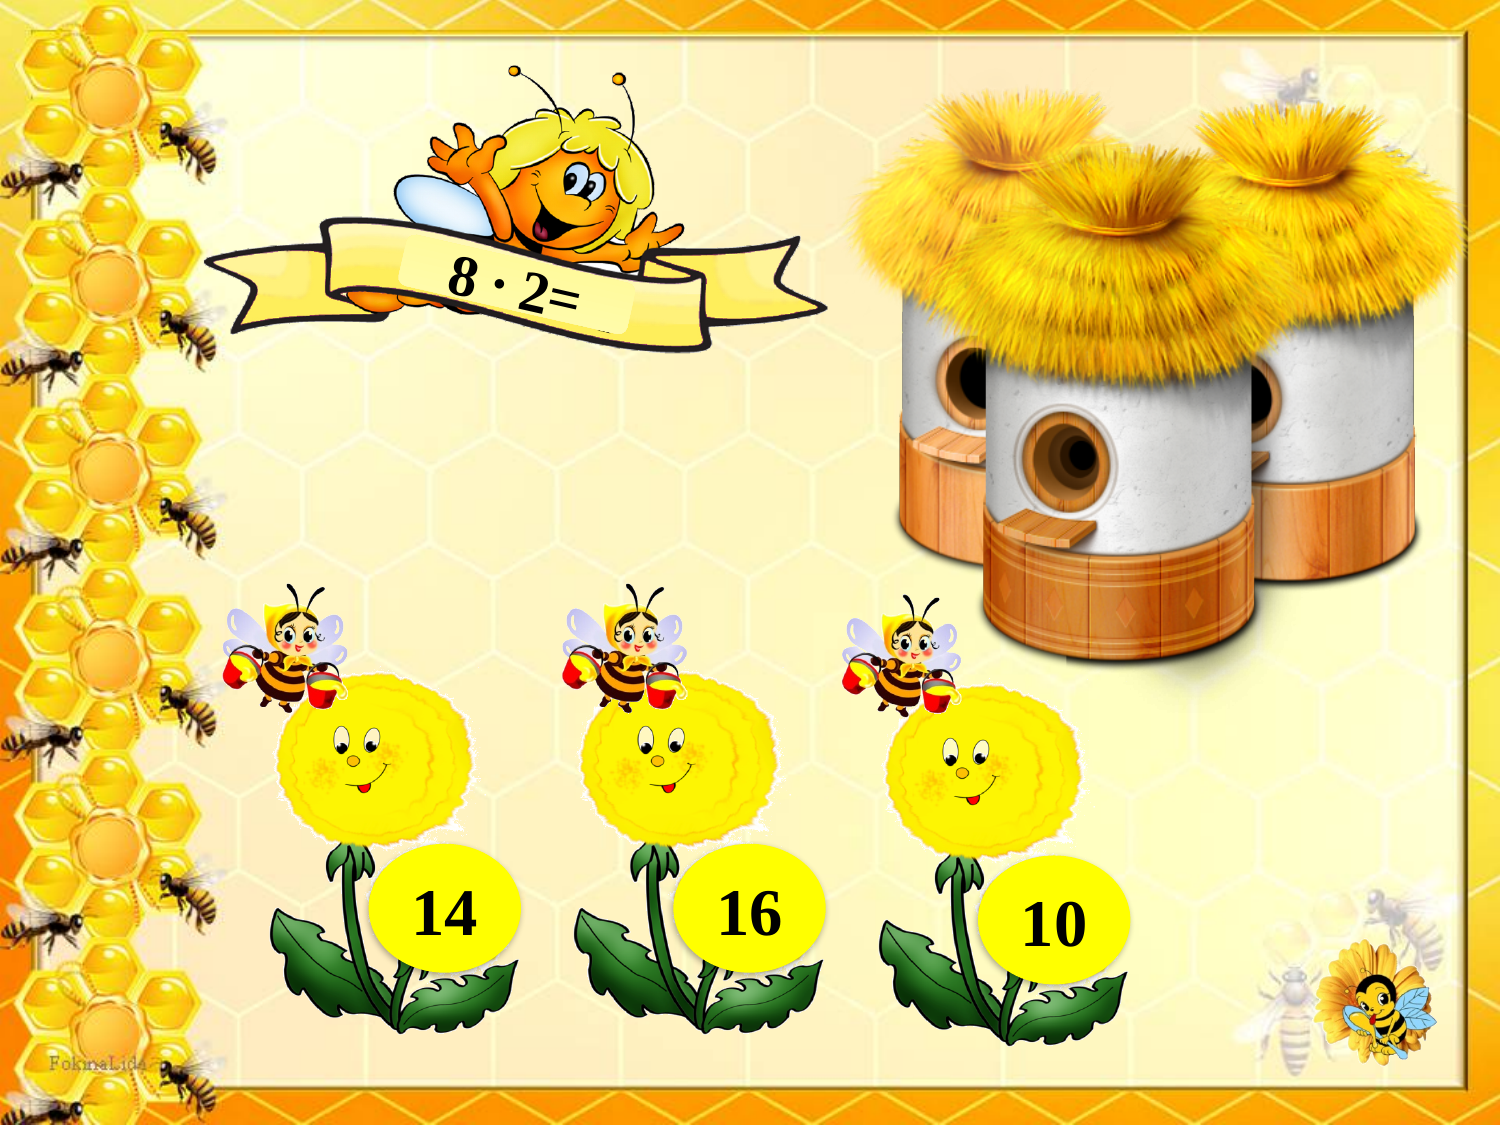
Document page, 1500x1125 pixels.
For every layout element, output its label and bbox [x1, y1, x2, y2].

text_box [245, 644, 545, 1067]
text_box [550, 644, 850, 1067]
text_box [855, 655, 1155, 1079]
picture [0, 0, 1500, 1125]
text_box [198, 58, 837, 376]
